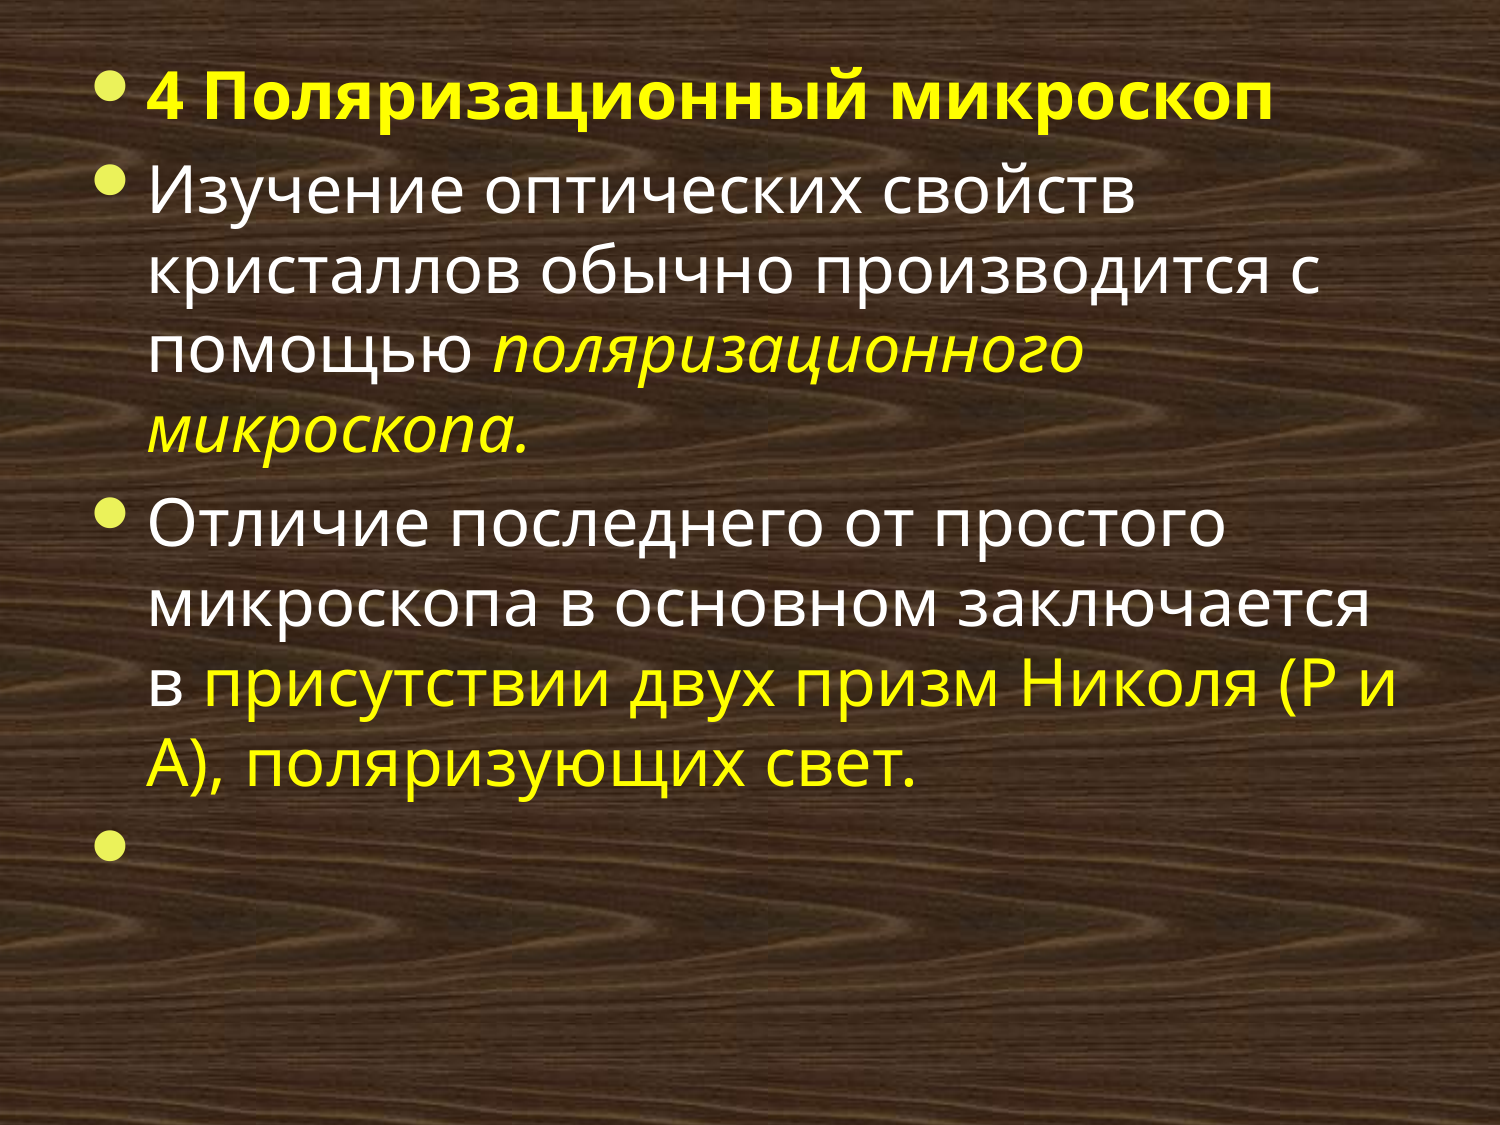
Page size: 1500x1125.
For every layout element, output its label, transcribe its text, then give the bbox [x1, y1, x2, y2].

picture [0, 0, 1500, 1125]
list 4 Поляризационный микроскоп Изучение оптических свойств кристаллов обычно производится с помощью поляризационного микроскопа. Отличие последнего от простого микроскопа в основном заключается в присутствии двух призм Николя (Р и А), поляризующих свет. [75, 45, 1425, 1006]
